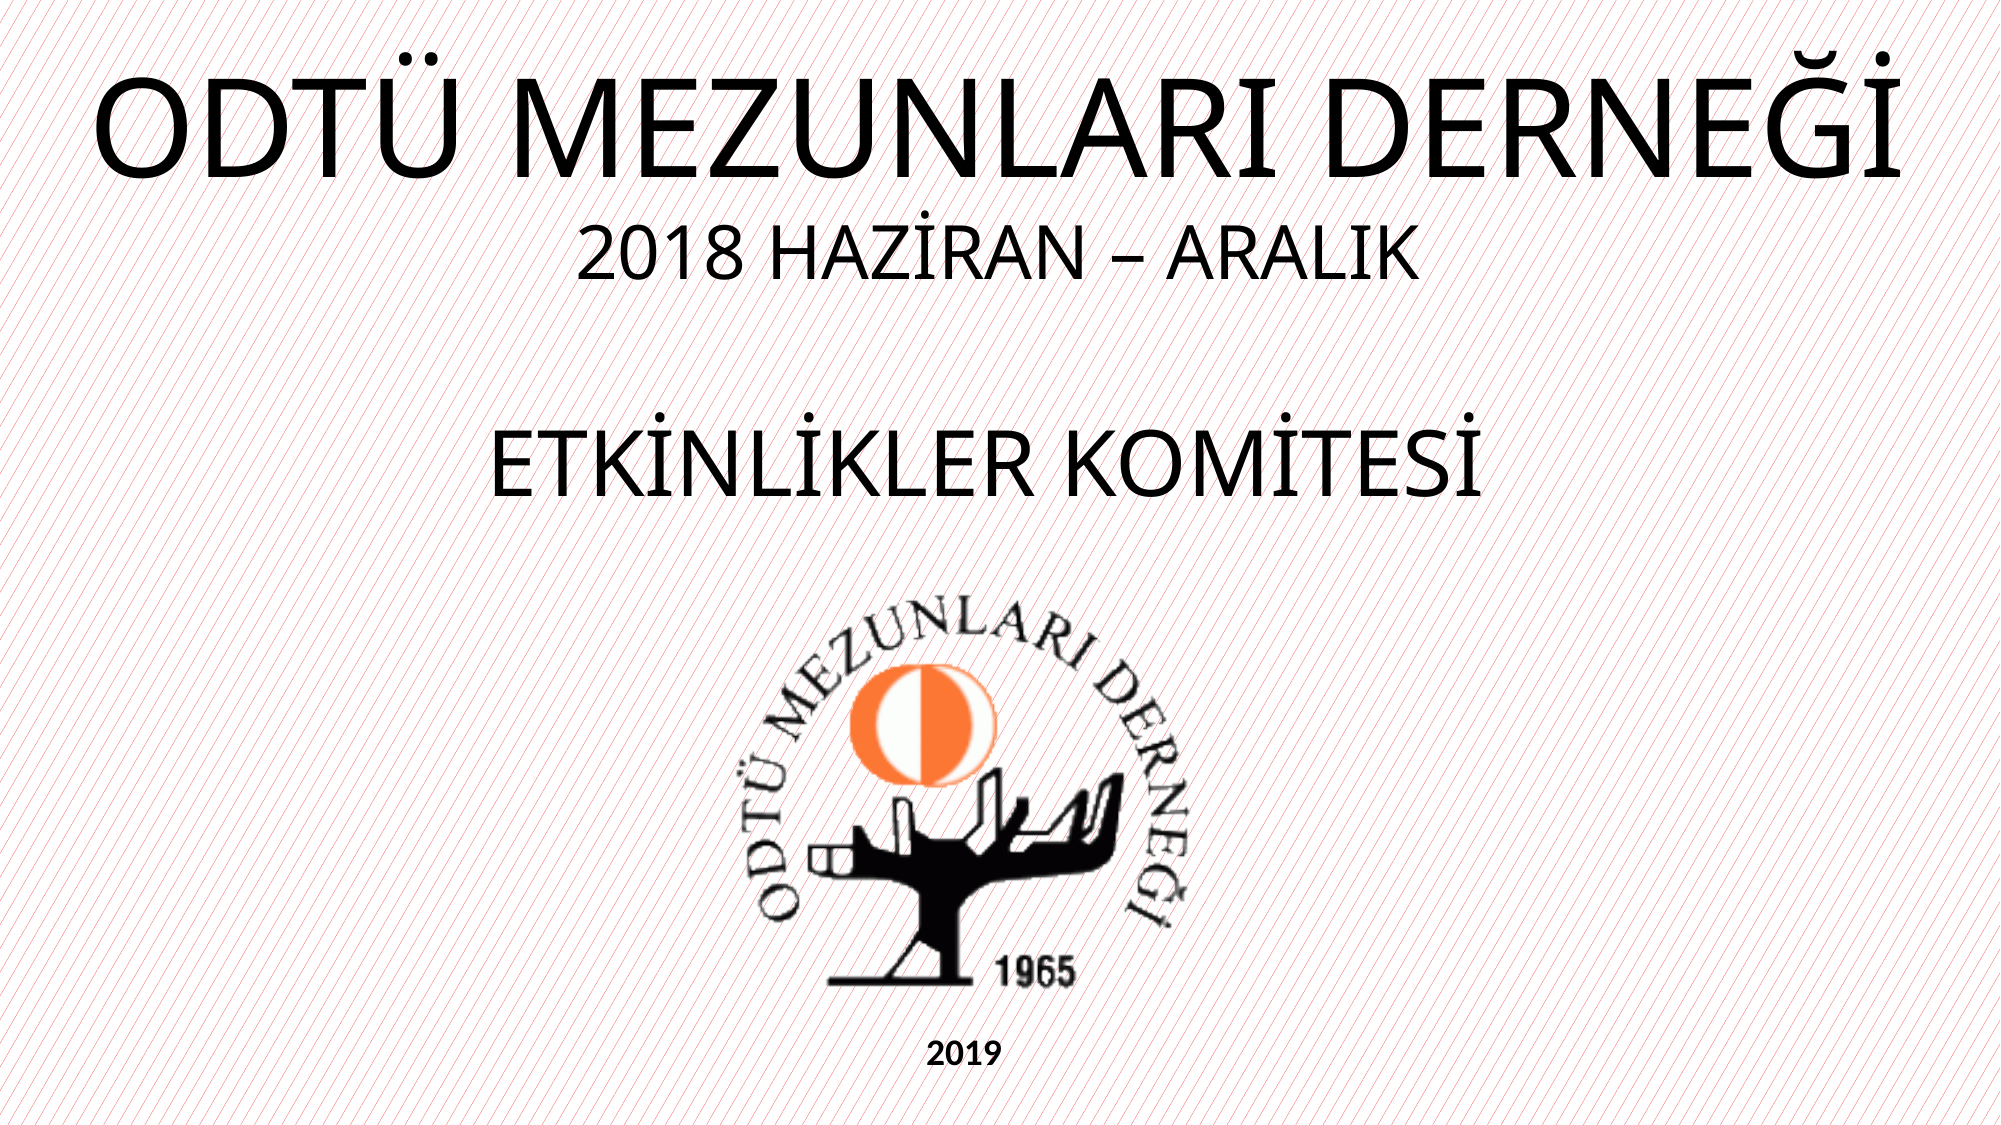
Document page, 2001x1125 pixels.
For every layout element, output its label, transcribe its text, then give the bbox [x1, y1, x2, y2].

picture [700, 527, 1228, 1056]
text_box ODTÜ MEZUNLARI DERNEĞİ 2018 HAZİRAN – ARALIK ETKİNLİKLER KOMİTESİ [73, 32, 1923, 522]
text_box 2019 [911, 1056, 1017, 1081]
